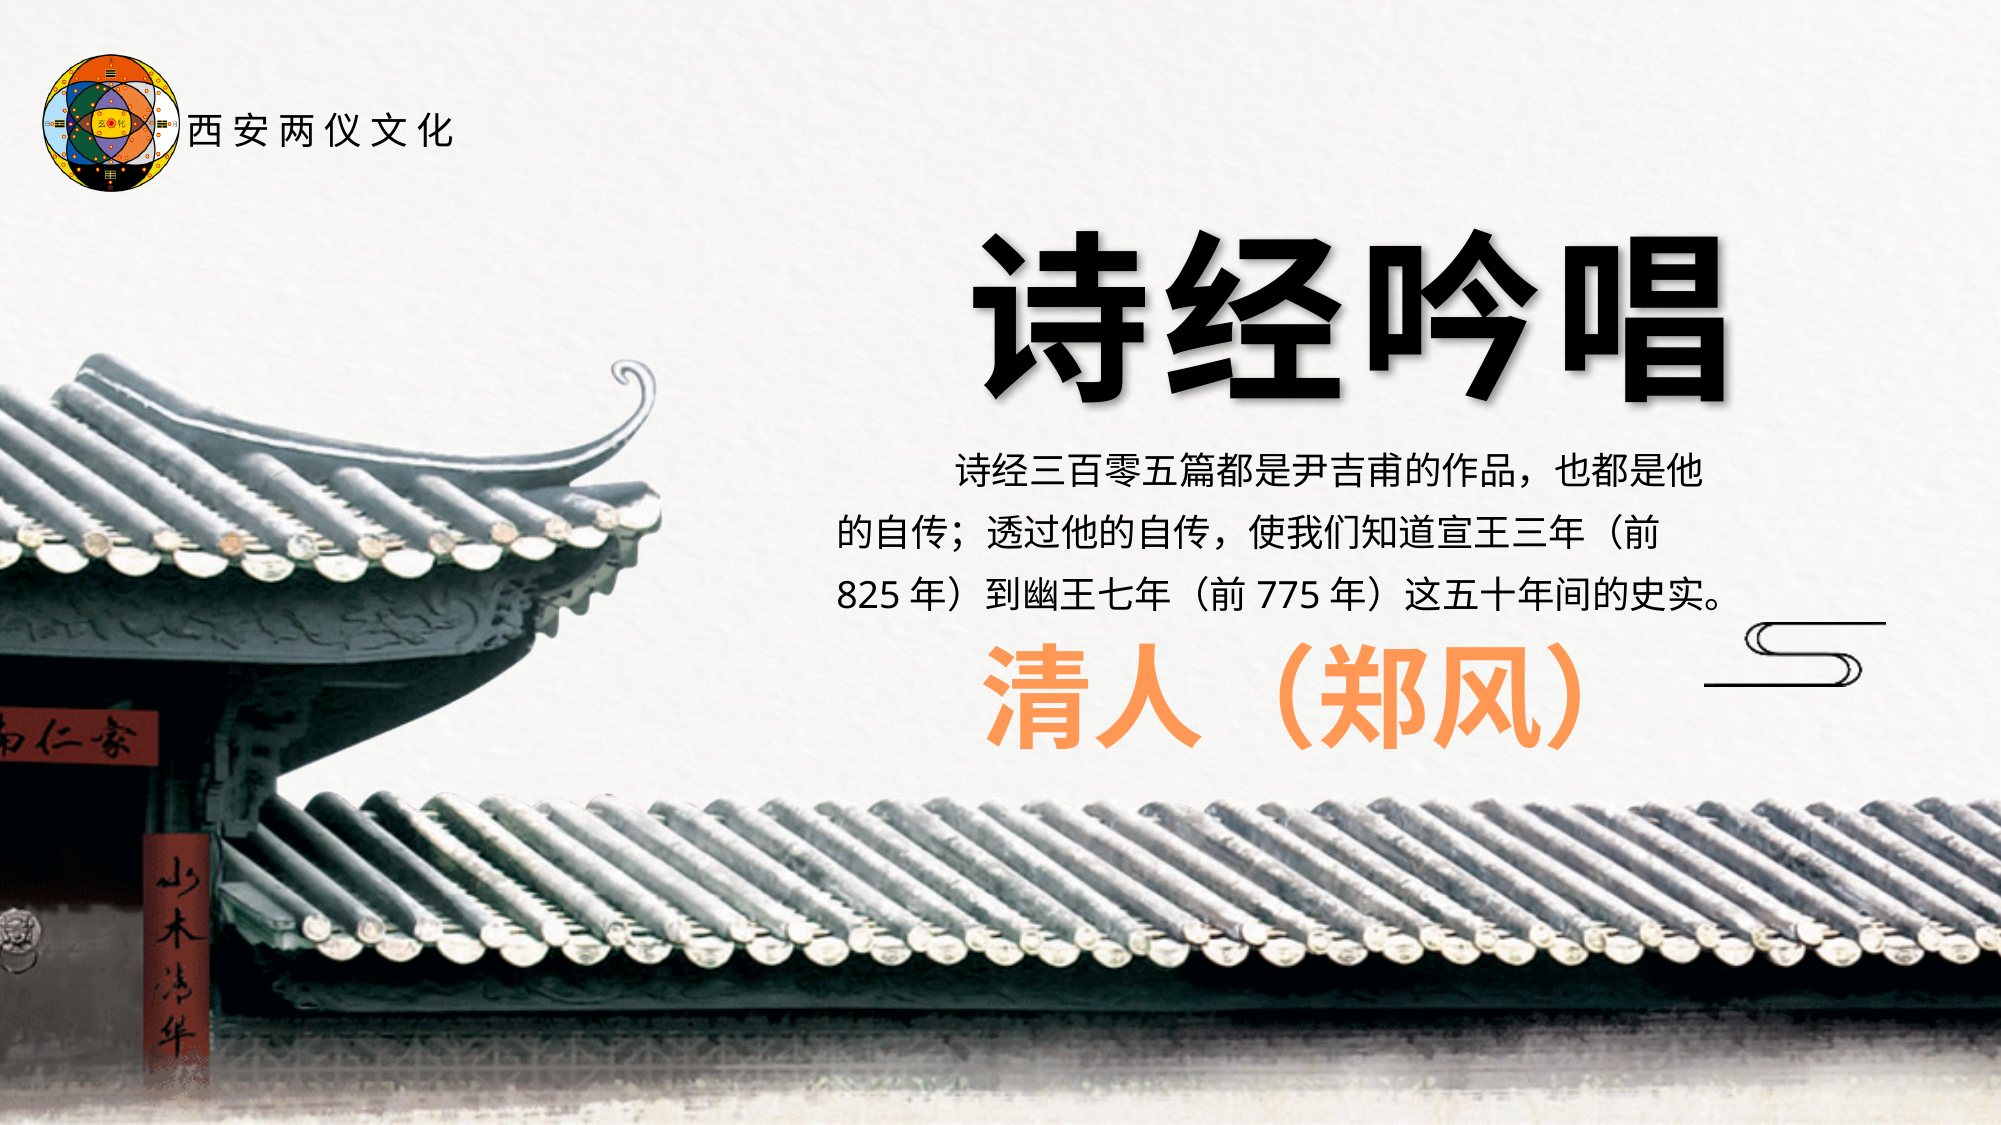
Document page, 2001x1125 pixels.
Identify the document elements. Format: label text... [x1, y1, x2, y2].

text_box 诗经吟唱 [952, 195, 1753, 267]
picture [0, 0, 2001, 1125]
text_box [42, 54, 559, 192]
